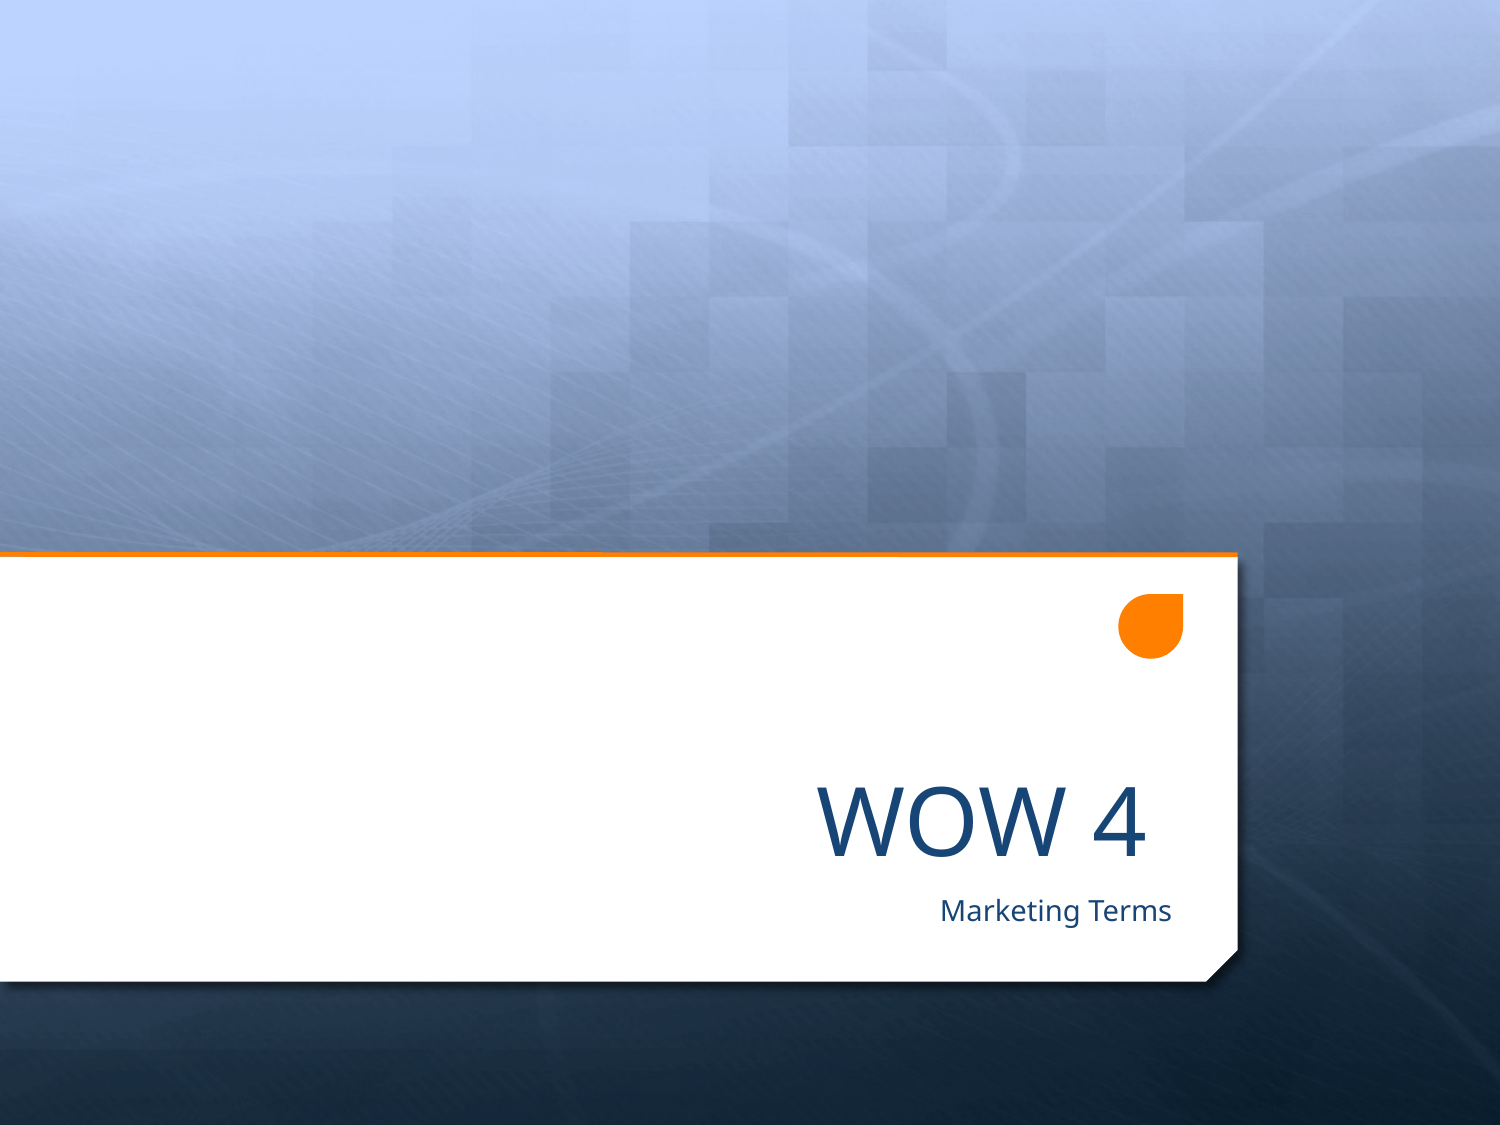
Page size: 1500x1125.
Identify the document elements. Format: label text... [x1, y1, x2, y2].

subtitle Marketing Terms [225, 885, 1188, 980]
title WOW 4 [225, 641, 1188, 883]
